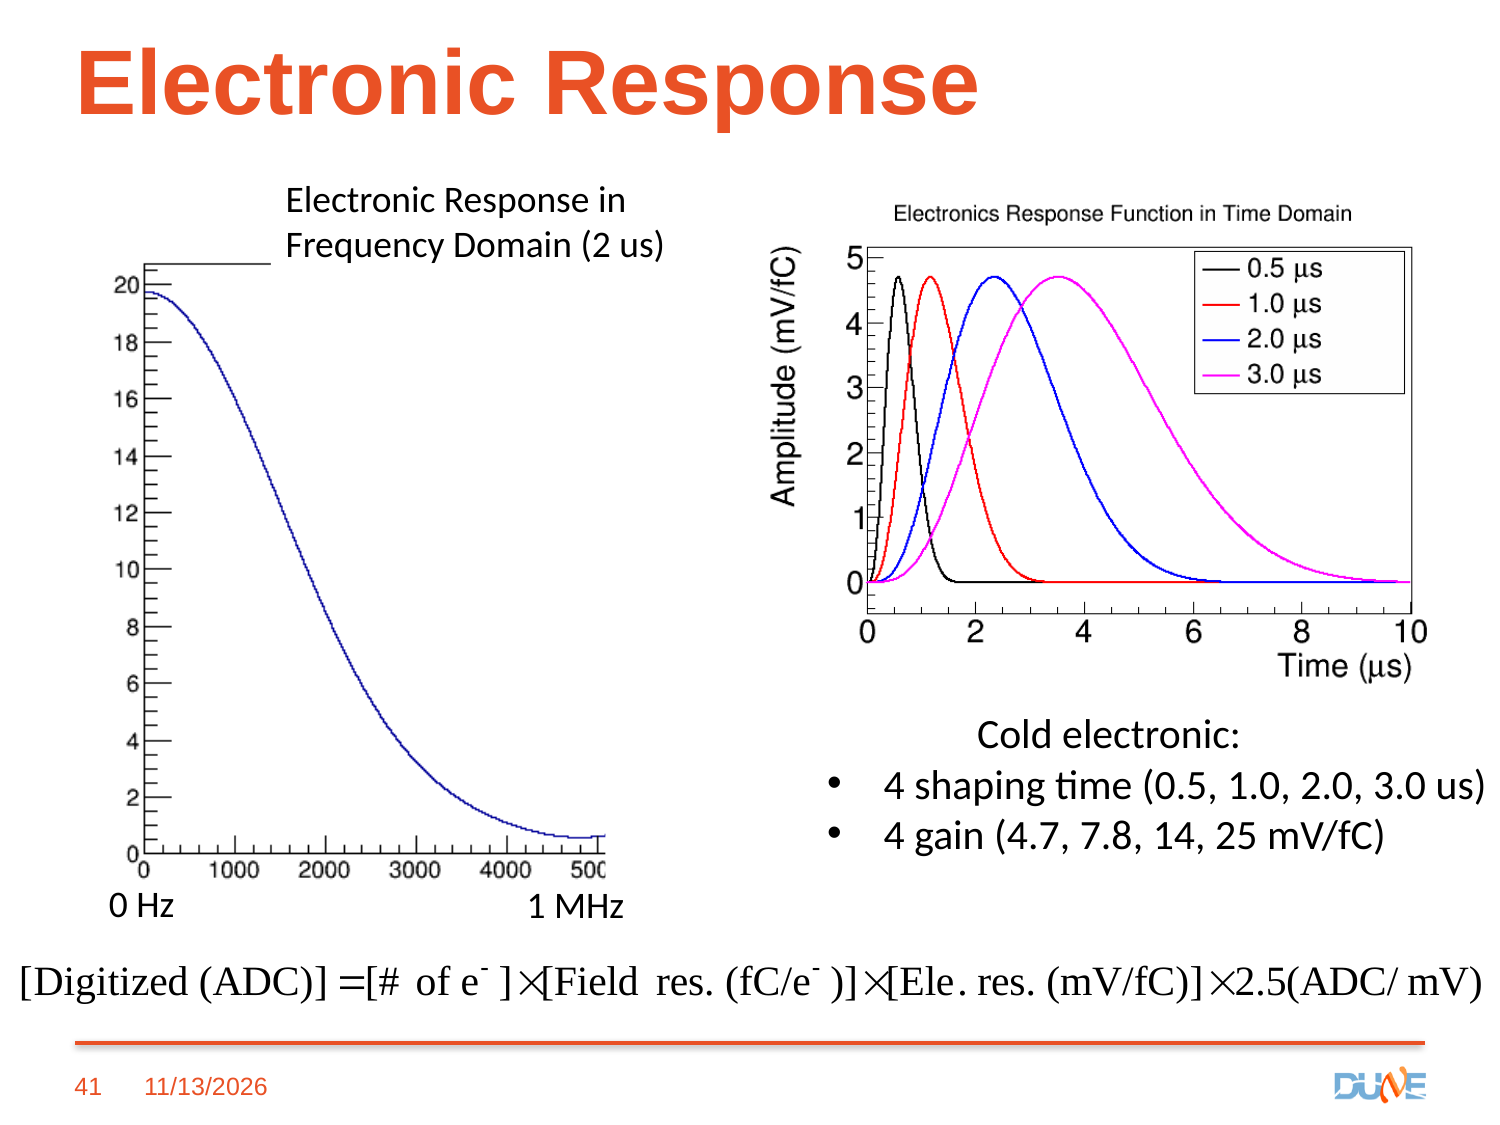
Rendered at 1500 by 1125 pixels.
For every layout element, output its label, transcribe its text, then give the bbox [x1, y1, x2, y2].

text_box Cold electronic: 4 shaping time (0.5, 1.0, 2.0, 3.0 us) 4 gain (4.7, 7.8, 14, 25 mV/fC) [812, 699, 1500, 865]
picture [1333, 1064, 1427, 1104]
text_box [15, 949, 1492, 1013]
text_box Electronic Response in Frequency Domain (2 us) [270, 167, 700, 273]
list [35, 189, 606, 928]
picture [761, 198, 1484, 689]
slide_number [145, 1074, 308, 1101]
text_box 1 MHz [605, 873, 700, 934]
slide_number 41 [74, 1074, 145, 1101]
title Electronic Response [75, 22, 1425, 129]
